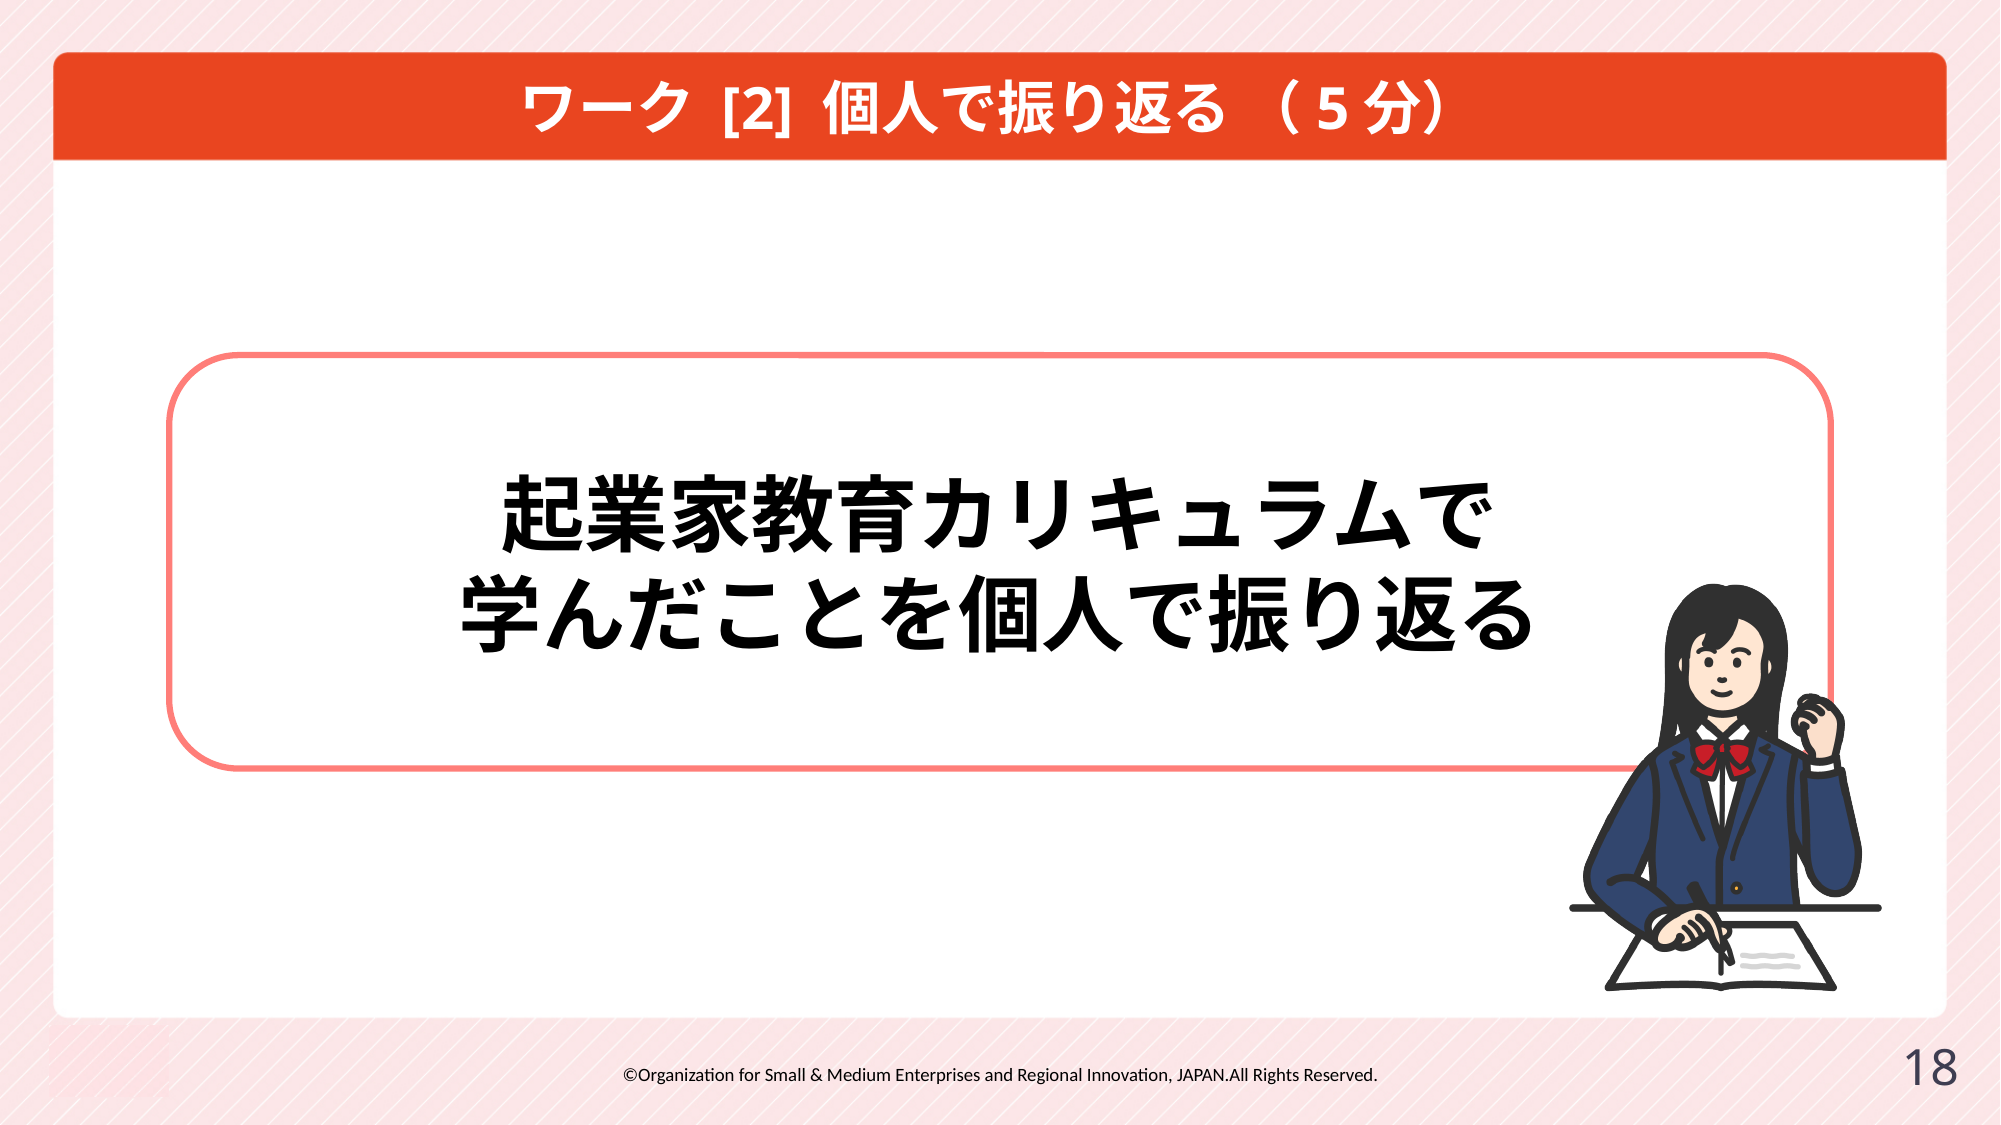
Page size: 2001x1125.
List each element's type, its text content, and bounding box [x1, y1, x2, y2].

picture [0, 0, 2000, 1125]
title ワーク [2] 個人で振り返る （5分） [137, 58, 1863, 155]
text_box 起業家教育カリキュラムで 学んだことを個人で振り返る [167, 353, 1833, 771]
